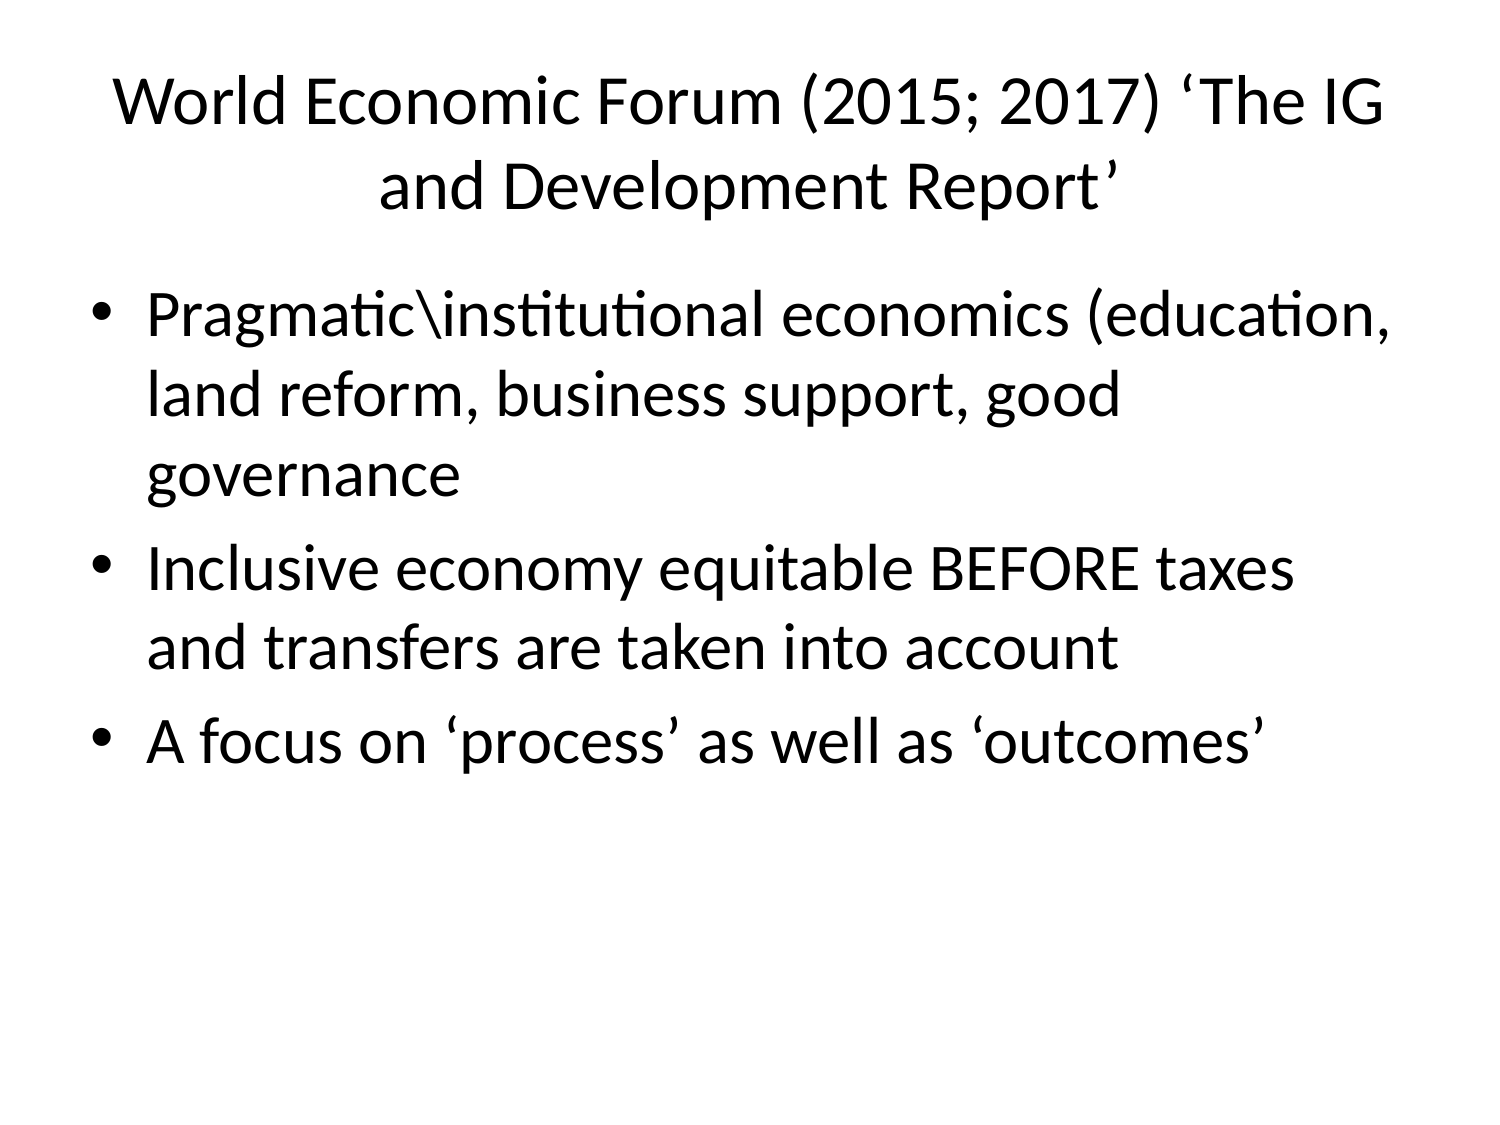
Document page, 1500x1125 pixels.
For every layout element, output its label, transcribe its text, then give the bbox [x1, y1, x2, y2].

list Pragmatic\institutional economics (education, land reform, business support, good governance Inclusive economy equitable BEFORE taxes and transfers are taken into account A focus on ‘process’ as well as ‘outcomes’ [75, 262, 1425, 1005]
title World Economic Forum (2015; 2017) ‘The IG and Development Report’ [75, 45, 1425, 233]
